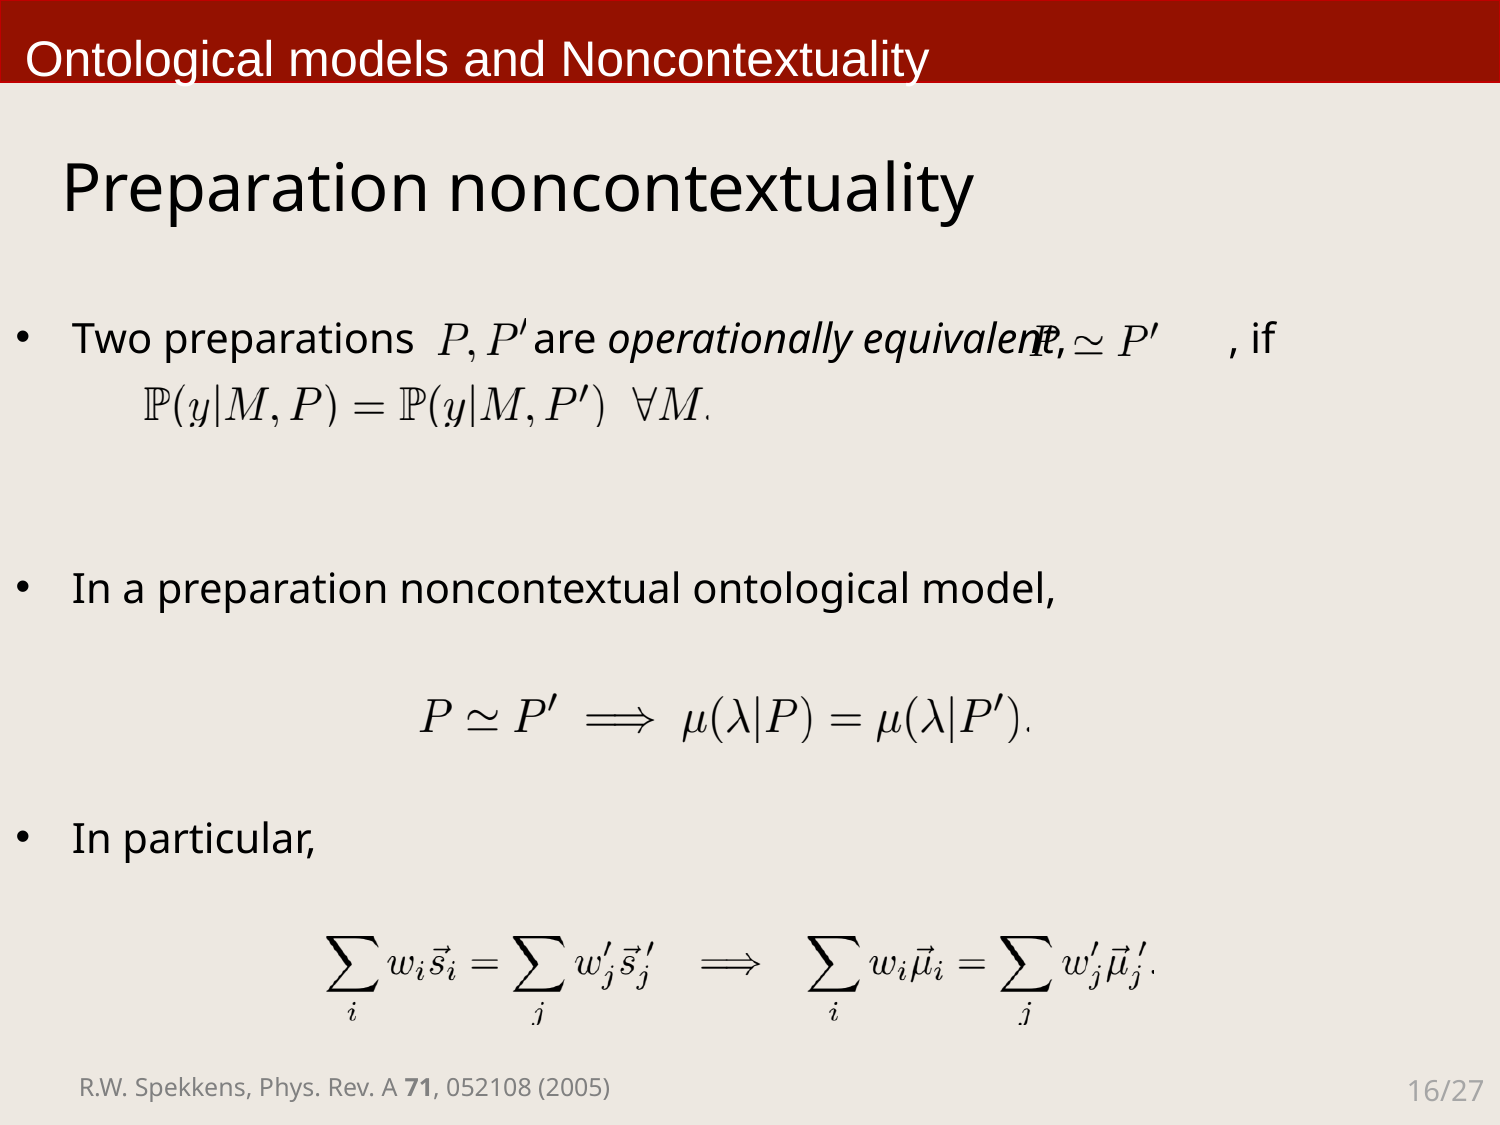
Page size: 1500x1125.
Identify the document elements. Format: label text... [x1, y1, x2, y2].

text_box [0, 0, 1500, 83]
picture [437, 317, 526, 362]
picture [325, 935, 1154, 1025]
picture [1029, 321, 1175, 365]
text_box Preparation noncontextuality [46, 148, 1439, 233]
text_box 16/27 [1391, 1064, 1500, 1115]
text_box Two preparations are operationally equivalent, , if In a preparation noncontextual ontological model, In particular, [0, 304, 1291, 869]
picture [137, 383, 709, 427]
picture [419, 693, 1030, 743]
text_box Ontological models and Noncontextuality [9, 18, 945, 94]
text_box R.W. Spekkens, Phys. Rev. A 71, 052108 (2005) [64, 1064, 927, 1110]
